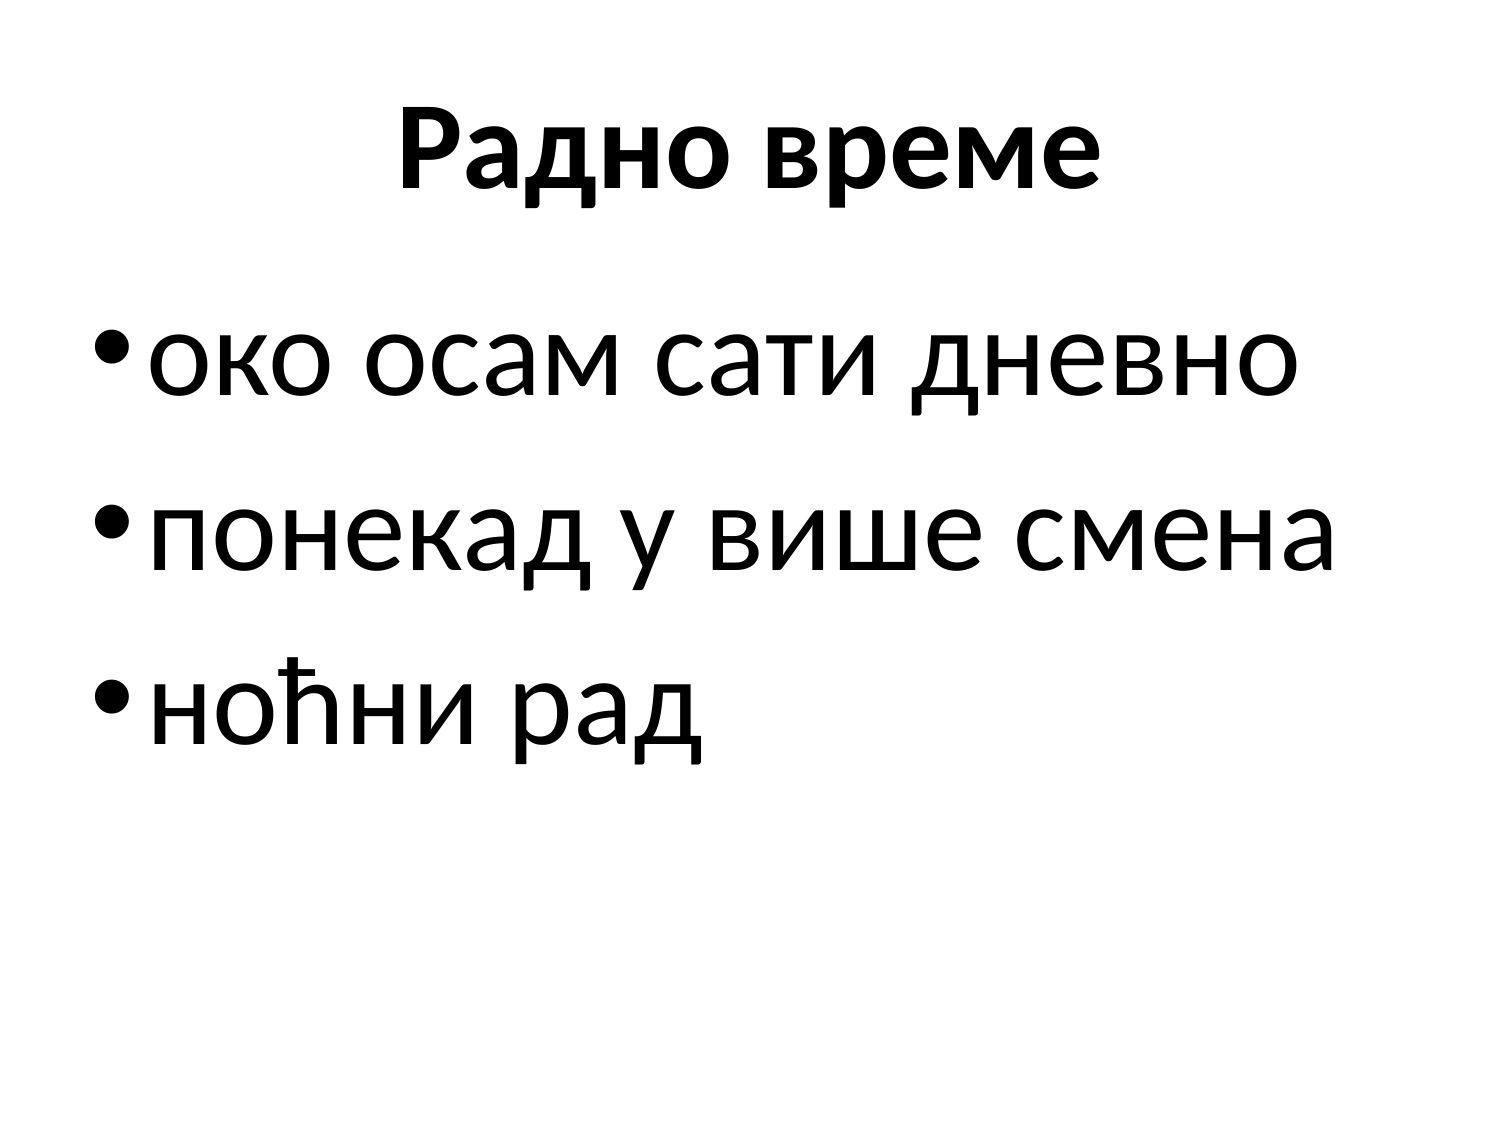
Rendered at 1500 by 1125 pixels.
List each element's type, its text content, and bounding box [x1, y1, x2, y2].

title Радно време [75, 45, 1425, 233]
list око осам сати дневно понекад у више смена ноћни рад [75, 262, 1425, 1005]
